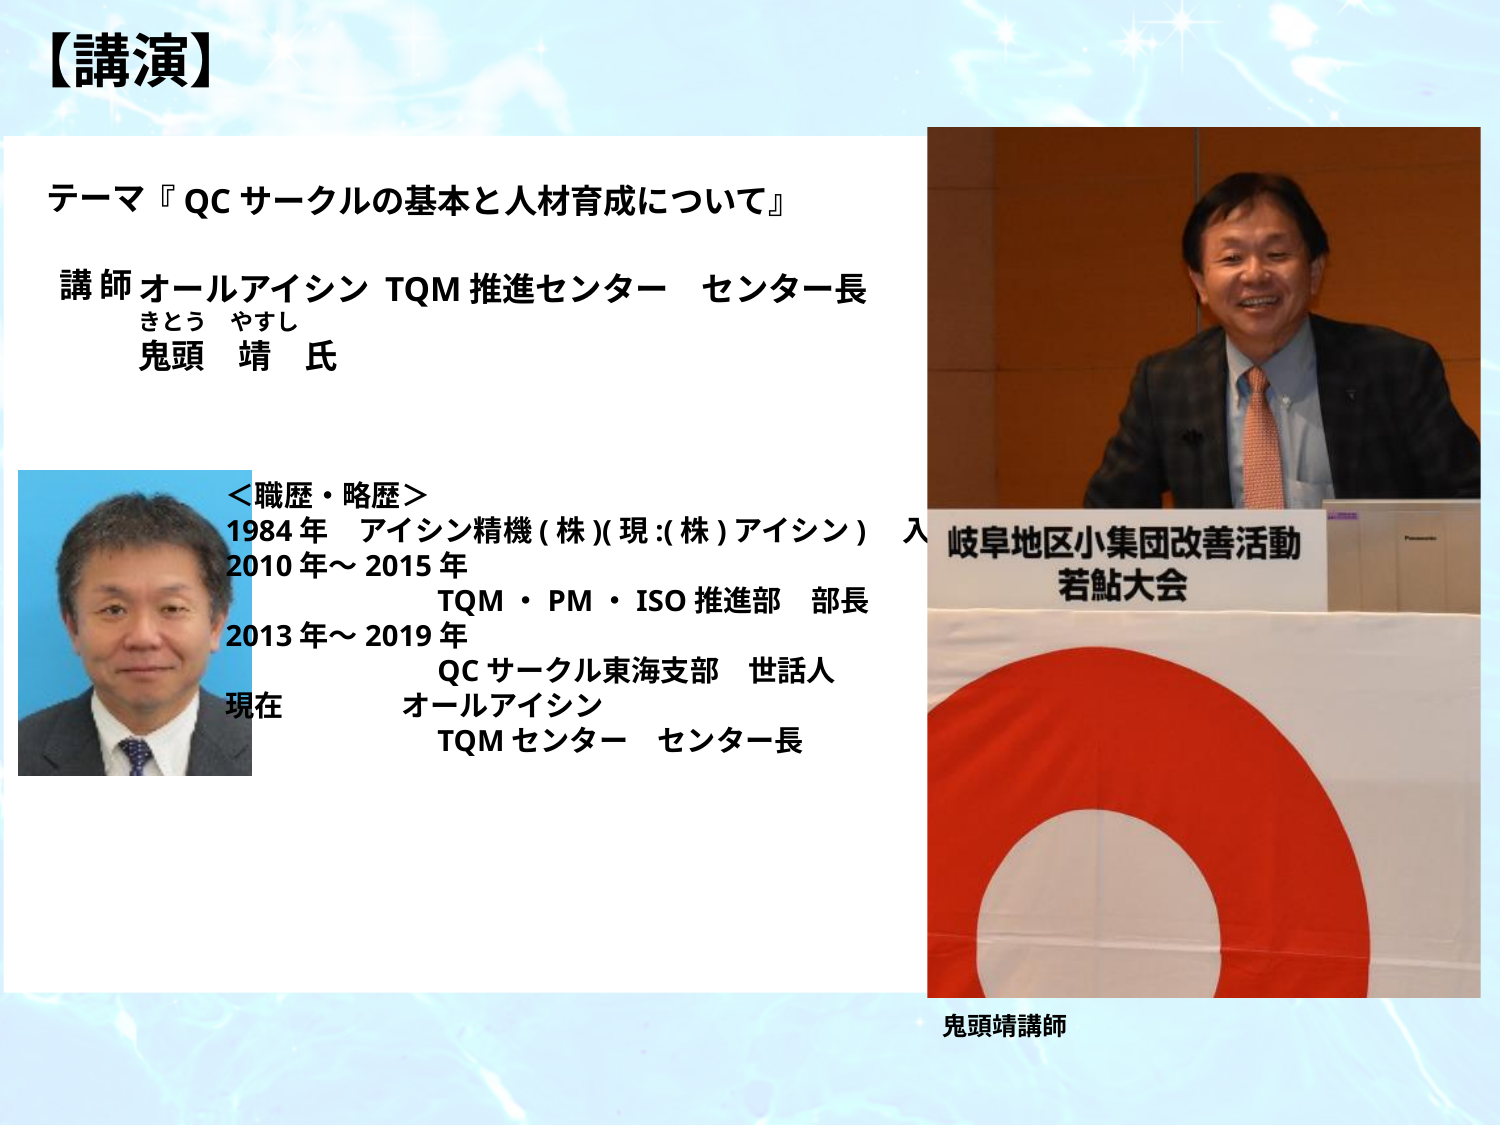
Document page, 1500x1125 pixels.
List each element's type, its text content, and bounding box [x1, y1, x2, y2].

picture [18, 470, 252, 776]
picture [927, 127, 1481, 998]
text_box テーマ [31, 169, 161, 224]
text_box 【講演】 [0, 0, 458, 119]
text_box 講 師 [44, 256, 149, 312]
text_box 『QCサークルの基本と人材育成について』 [127, 173, 818, 228]
text_box オールアイシン TQM推進センター センター長 きとう やすし 鬼頭 靖 氏 [123, 260, 884, 383]
text_box ＜職歴・略歴＞ 1984年 アイシン精機(株)(現:(株)アイシン) 入社 2010年～2015年 TQM・PM・ISO推進部 部長 2013年～2019年 QCサークル東海支部 世話人 現在 オールアイシン TQMセンター センター長 [252, 470, 927, 765]
text_box [3, 135, 927, 994]
text_box 鬼頭靖講師 [927, 998, 1285, 1059]
